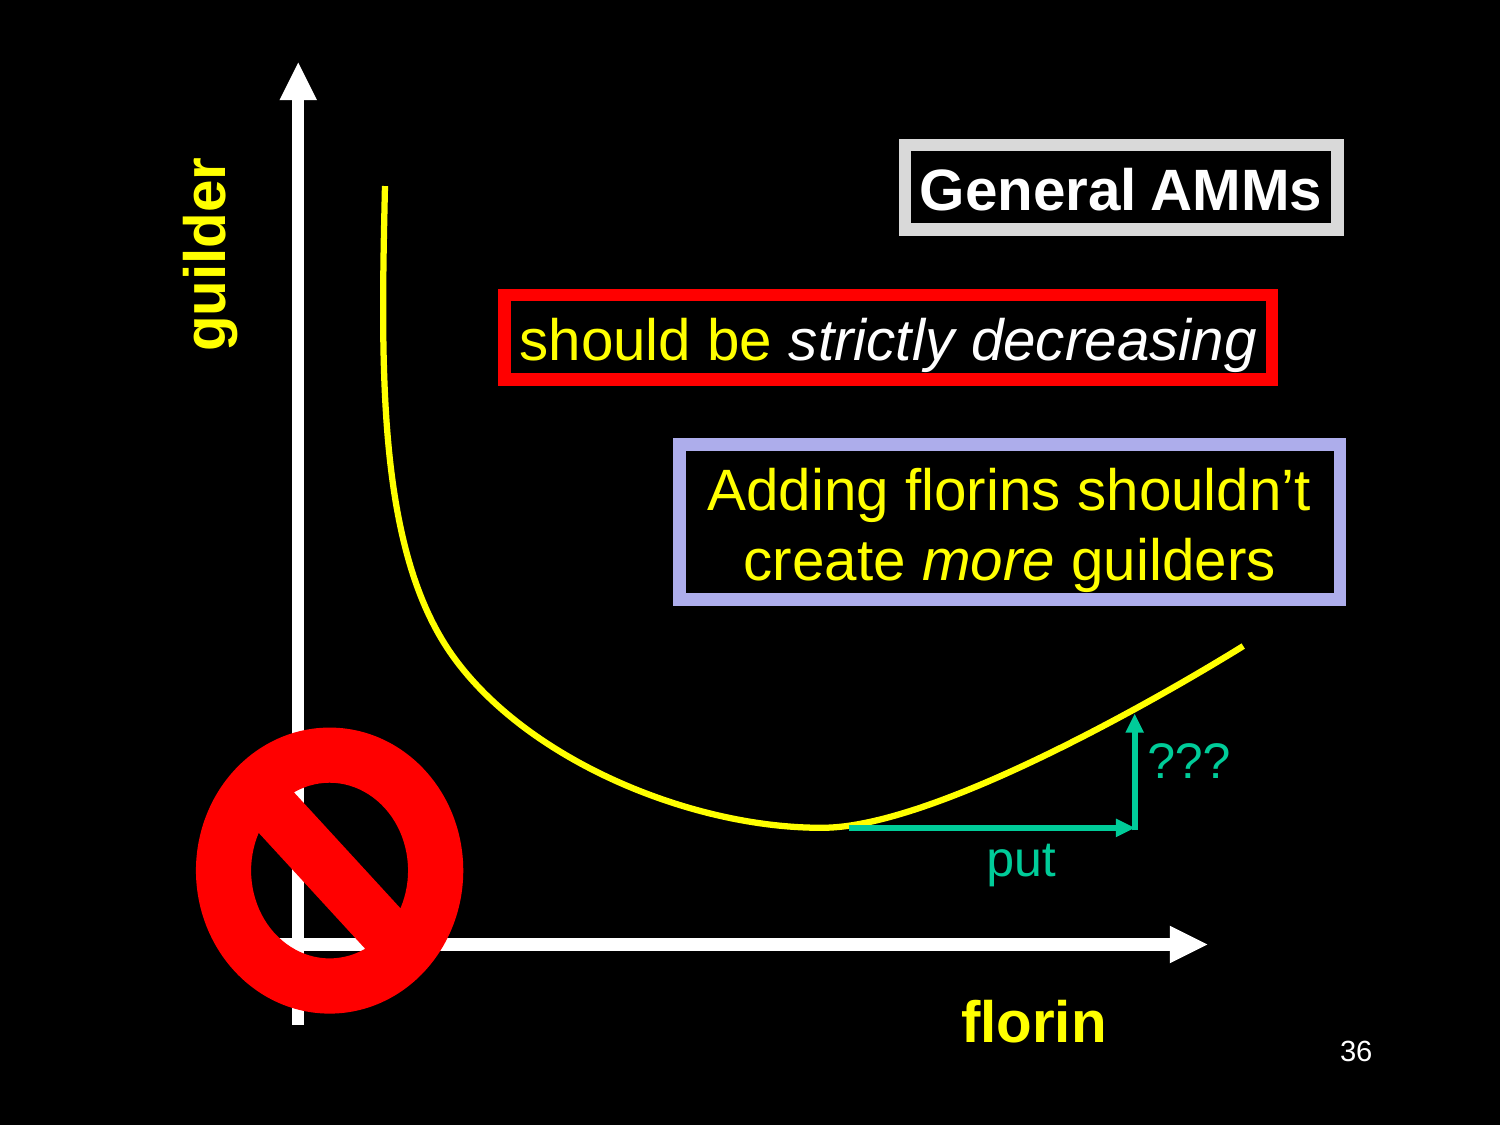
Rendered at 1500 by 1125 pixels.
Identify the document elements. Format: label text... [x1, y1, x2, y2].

text_box florin [946, 976, 1122, 1062]
text_box ??? [1139, 721, 1246, 797]
text_box Adding florins shouldn’t create more guilders [869, 444, 1340, 600]
text_box General AMMs [904, 144, 1338, 230]
text_box put [971, 837, 1071, 894]
slide_number 36 [1074, 1024, 1388, 1101]
text_box [383, 186, 1244, 828]
text_box guilder [159, 142, 244, 367]
text_box put [971, 819, 1071, 827]
text_box [199, 730, 461, 1011]
